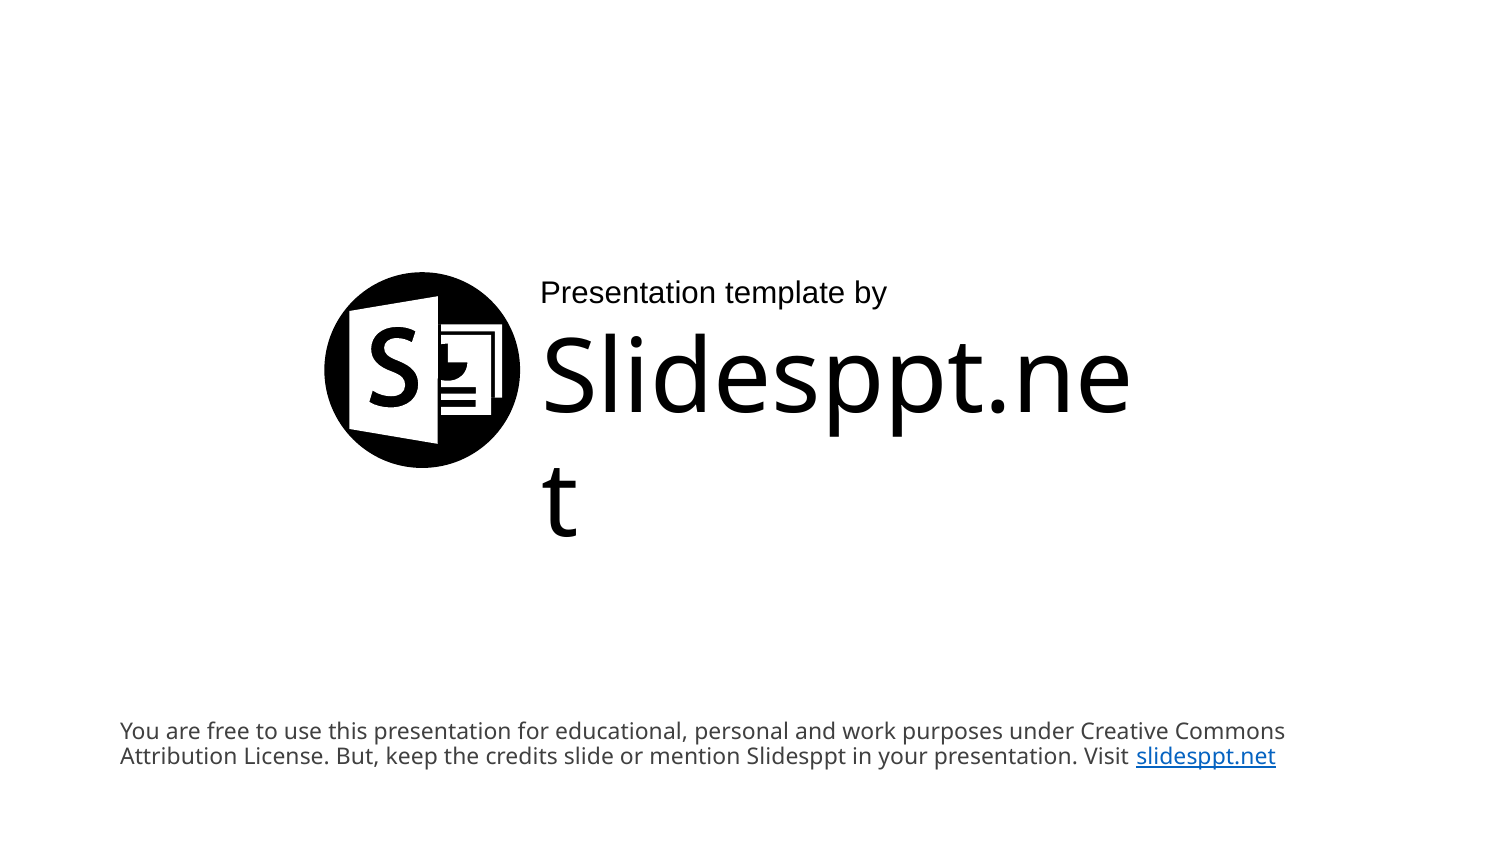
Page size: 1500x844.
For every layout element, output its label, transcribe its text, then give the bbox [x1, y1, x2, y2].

text_box You are free to use this presentation for educational, personal and work purposes under Creative Commons Attribution License. But, keep the credits slide or mention Slidesppt in your presentation. Visit slidesppt.net [105, 707, 1396, 803]
text_box Slidesppt.net [526, 301, 1167, 565]
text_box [324, 272, 521, 468]
text_box Presentation template by [525, 264, 912, 318]
